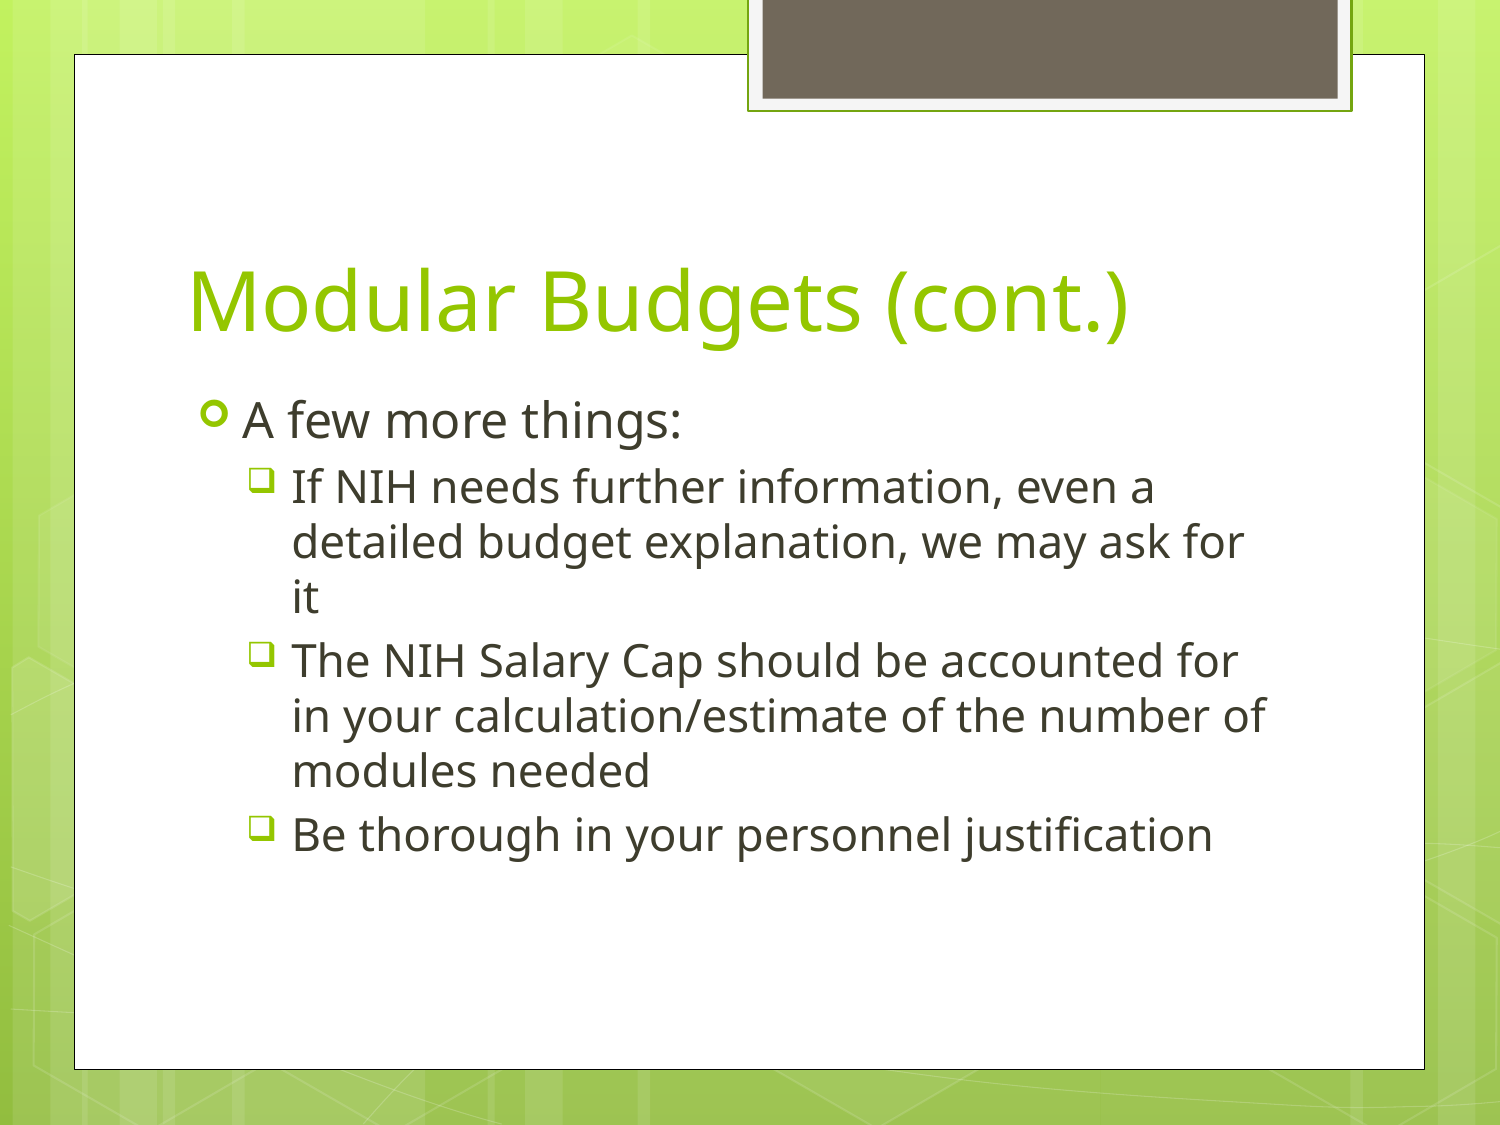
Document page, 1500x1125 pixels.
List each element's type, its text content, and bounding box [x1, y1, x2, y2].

title Modular Budgets (cont.) [171, 168, 1324, 357]
list A few more things: If NIH needs further information, even a detailed budget explanation, we may ask for it The NIH Salary Cap should be accounted for in your calculation/estimate of the number of modules needed Be thorough in your personnel justification [171, 381, 1283, 957]
